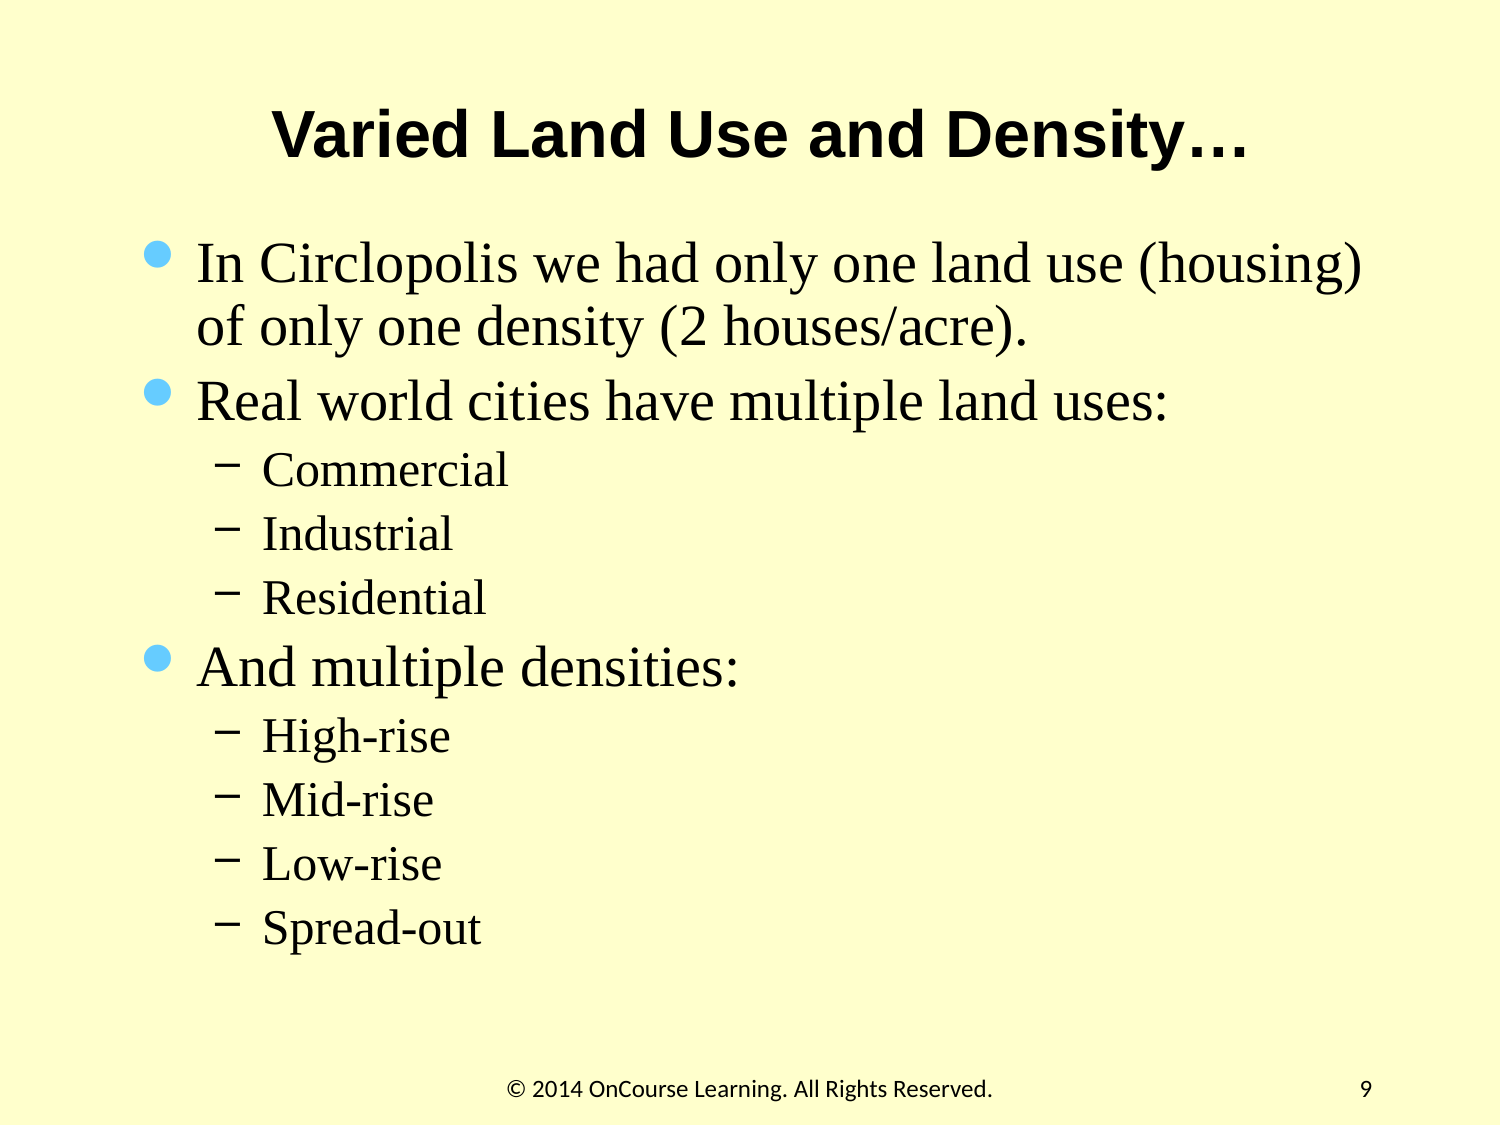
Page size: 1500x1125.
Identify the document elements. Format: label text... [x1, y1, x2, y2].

title Varied Land Use and Density… [125, 62, 1400, 200]
footer © 2014 OnCourse Learning. All Rights Reserved. [300, 1050, 1200, 1125]
slide_number 9 [1200, 1050, 1388, 1125]
list In Circlopolis we had only one land use (housing) of only one density (2 houses/acre). Real world cities have multiple land uses: Commercial Industrial Residential And multiple densities: High-rise Mid-rise Low-rise Spread-out [124, 224, 1401, 1013]
